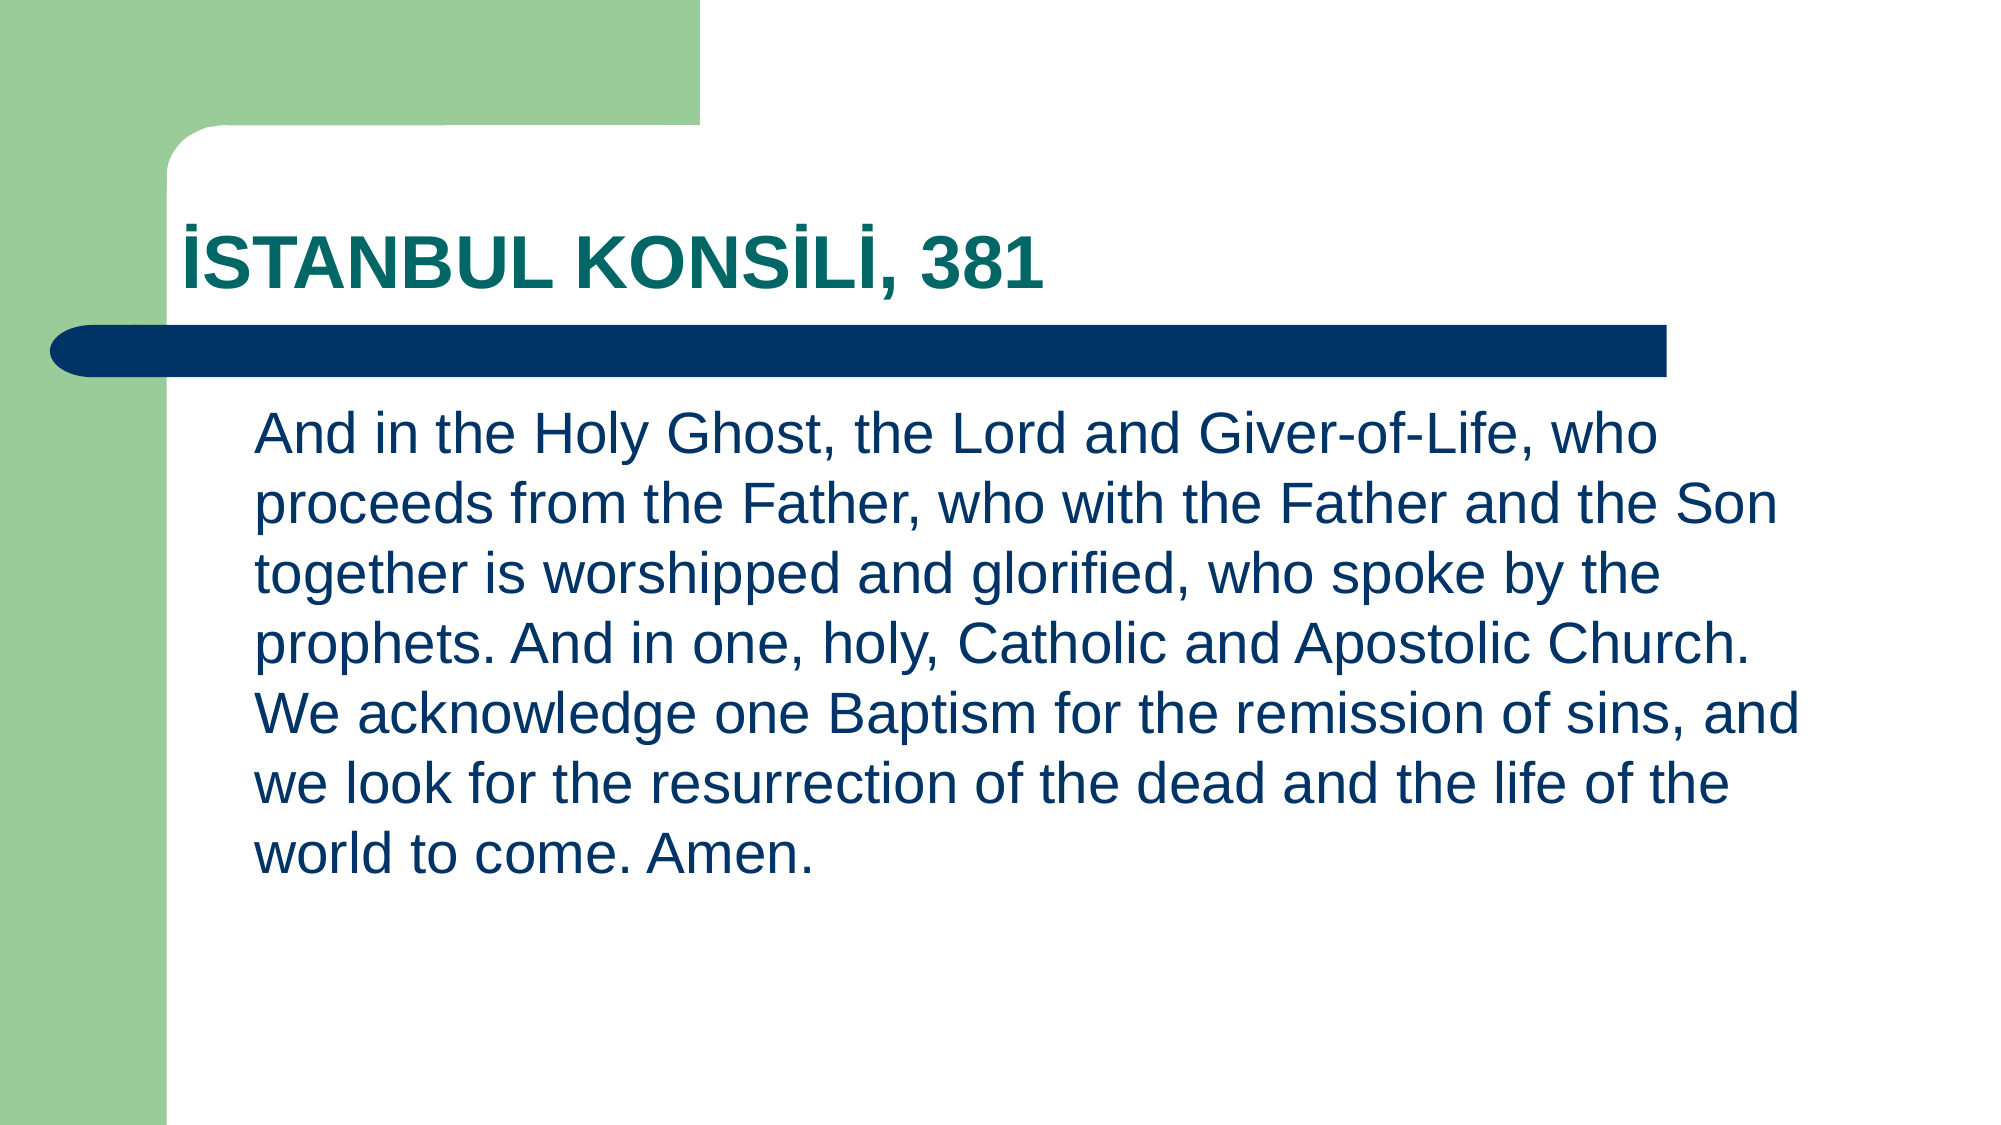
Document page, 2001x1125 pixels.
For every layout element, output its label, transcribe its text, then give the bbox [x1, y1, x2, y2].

title İSTANBUL KONSİLİ, 381 [166, 125, 1900, 313]
list And in the Holy Ghost, the Lord and Giver-of-Life, who proceeds from the Father, who with the Father and the Son together is worshipped and glorified, who spoke by the prophets. And in one, holy, Catholic and Apostolic Church. We acknowledge one Baptism for the remission of sins, and we look for the resurrection of the dead and the life of the world to come. Amen. [183, 387, 1866, 999]
